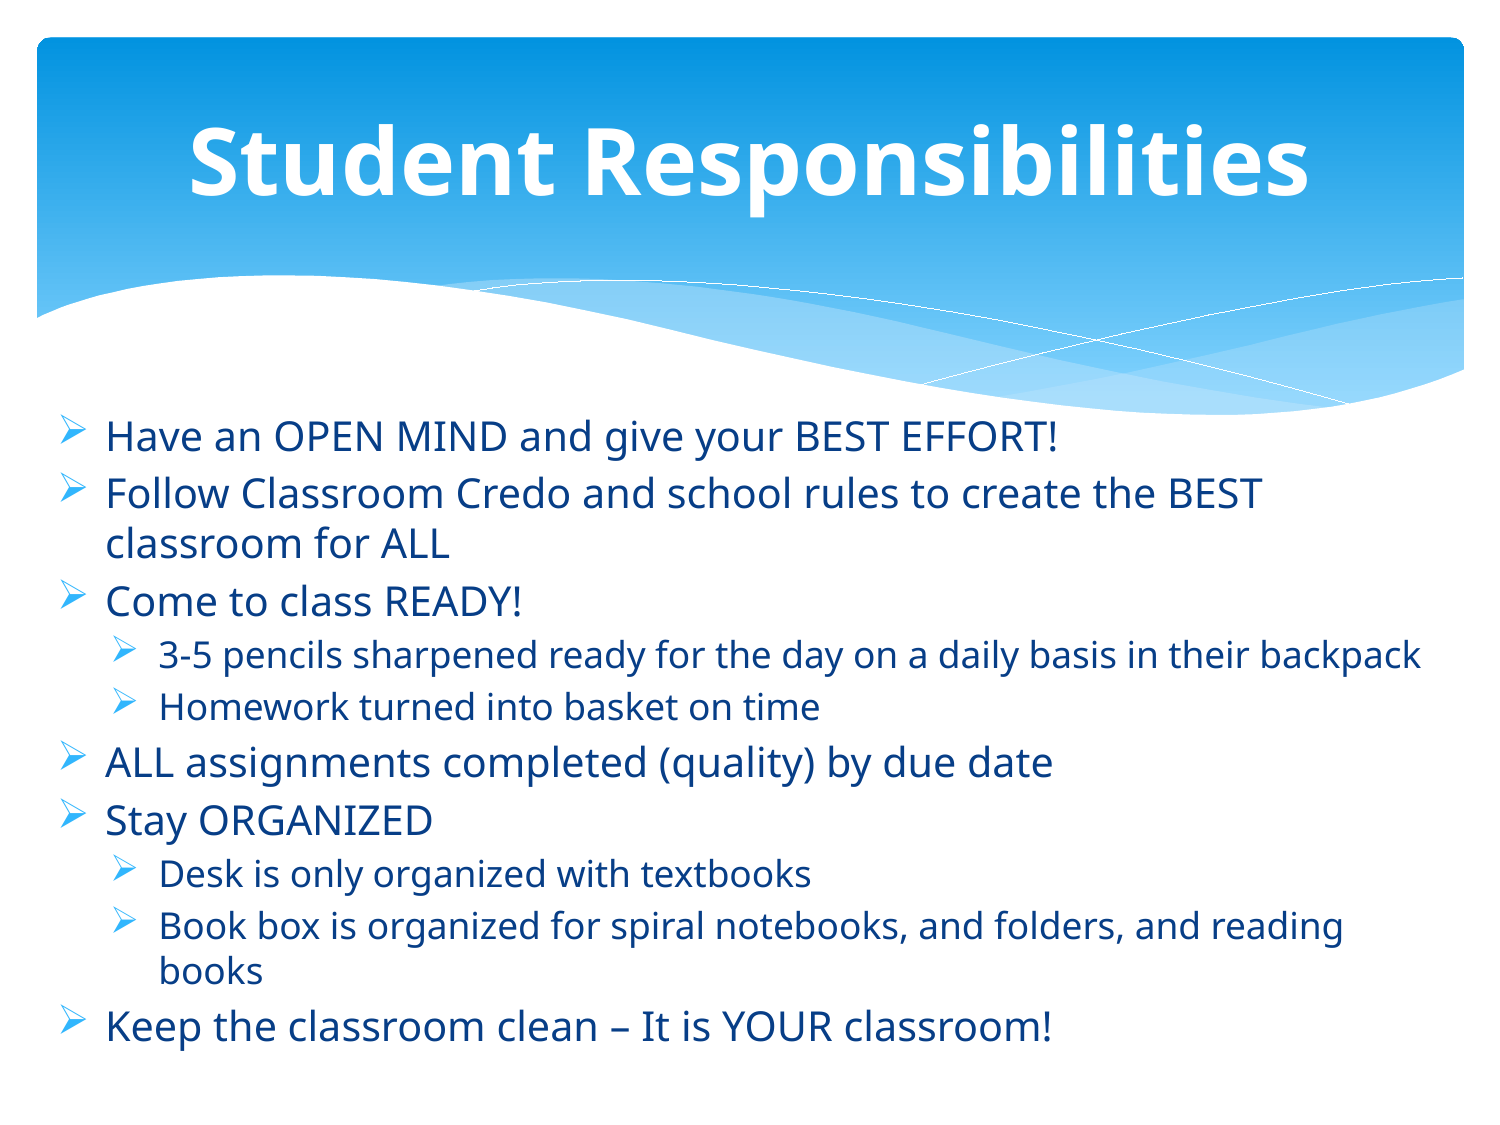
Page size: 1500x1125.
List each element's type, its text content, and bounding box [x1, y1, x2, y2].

title Student Responsibilities [75, 55, 1425, 261]
list Have an OPEN MIND and give your BEST EFFORT! Follow Classroom Credo and school rules to create the BEST classroom for ALL Come to class READY! 3-5 pencils sharpened ready for the day on a daily basis in their backpack Homework turned into basket on time ALL assignments completed (quality) by due date Stay ORGANIZED Desk is only organized with textbooks Book box is organized for spiral notebooks, and folders, and reading books Keep the classroom clean – It is YOUR classroom! [42, 402, 1457, 1098]
